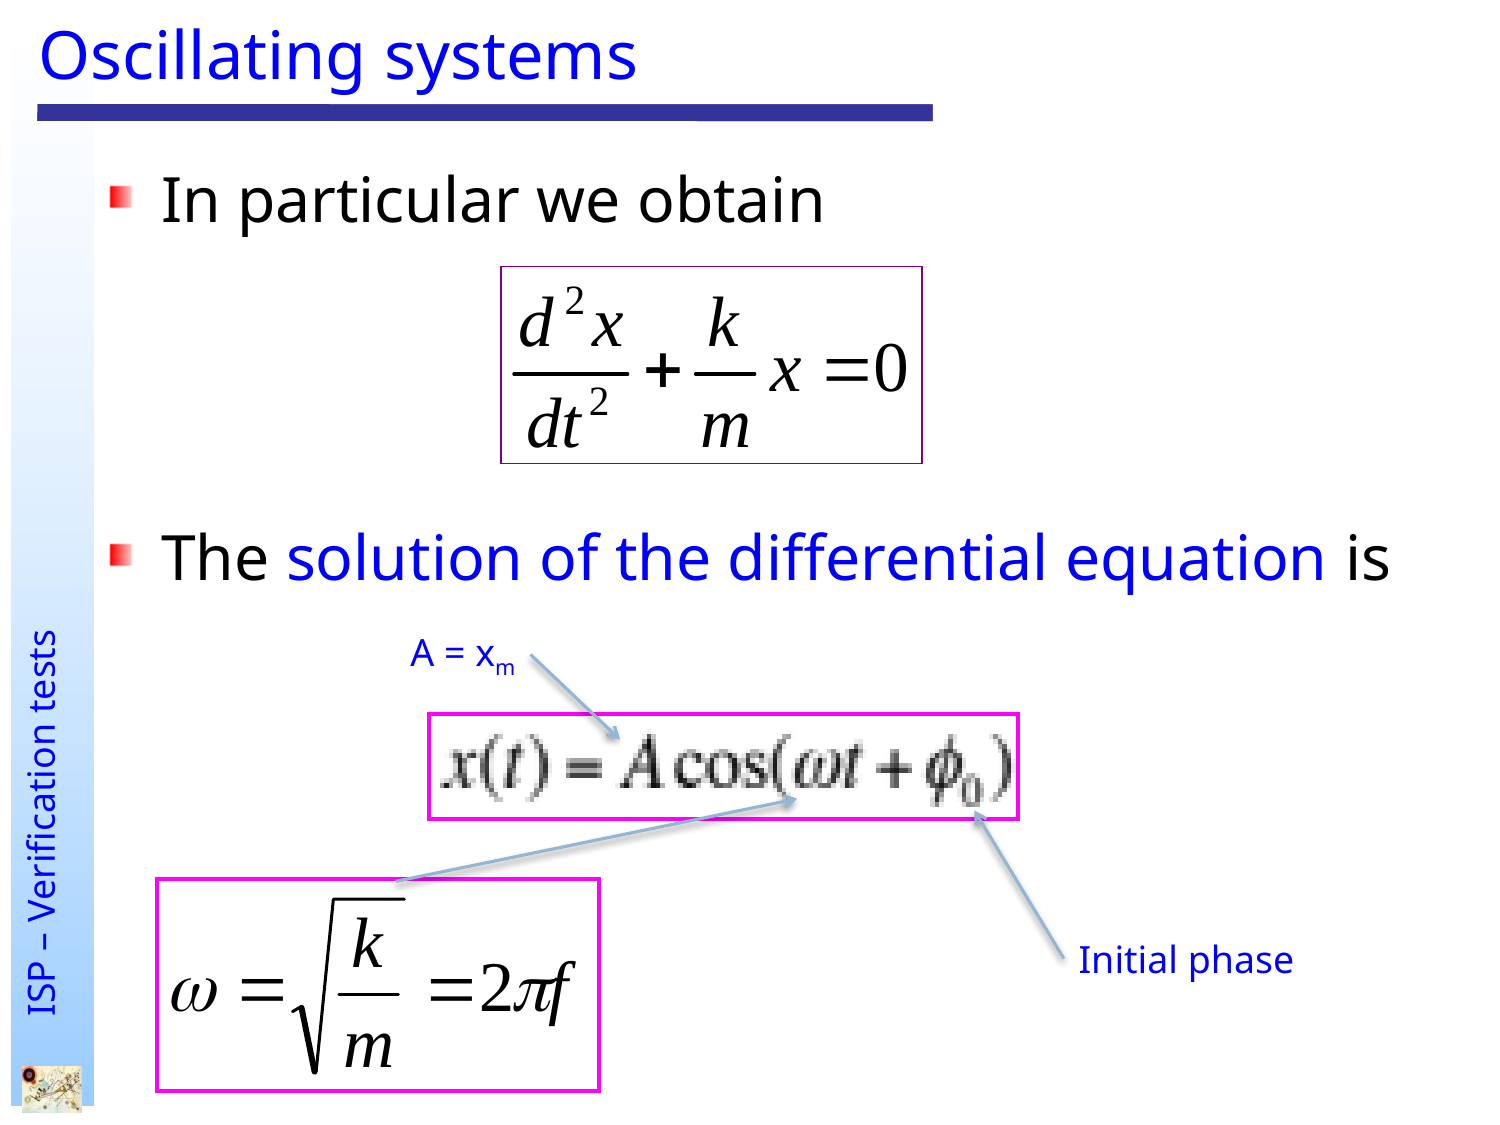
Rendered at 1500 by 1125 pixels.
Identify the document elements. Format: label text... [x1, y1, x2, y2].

text_box A = xm [395, 621, 531, 688]
picture [108, 184, 135, 211]
text_box Initial phase [1063, 928, 1310, 989]
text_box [501, 266, 922, 464]
list In particular we obtain The solution of the differential equation is [93, 152, 1430, 1055]
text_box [530, 651, 621, 740]
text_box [159, 881, 598, 1090]
title Oscillating systems [23, 4, 1414, 101]
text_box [974, 810, 1081, 960]
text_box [395, 798, 798, 882]
picture [22, 1066, 82, 1113]
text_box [430, 715, 1016, 818]
picture [108, 542, 135, 569]
